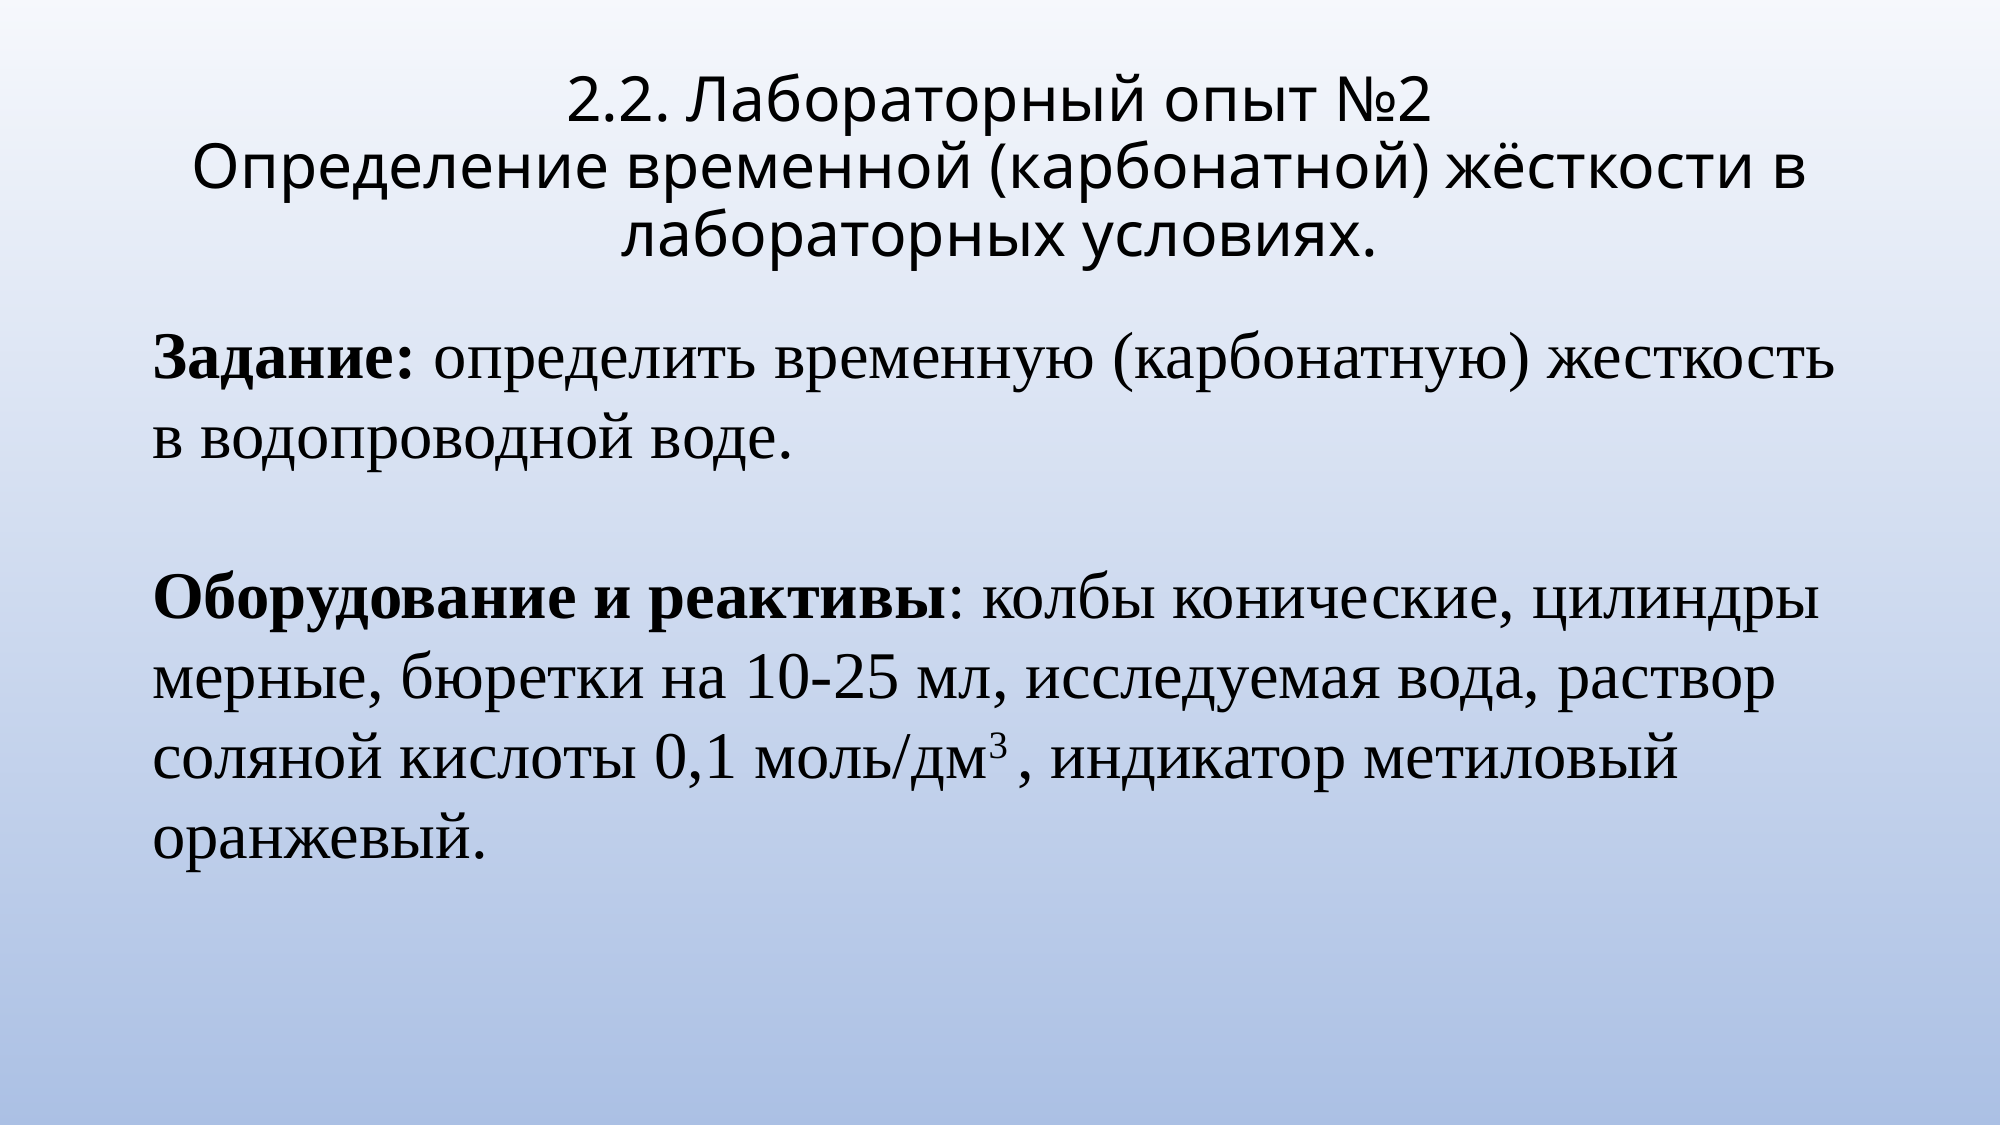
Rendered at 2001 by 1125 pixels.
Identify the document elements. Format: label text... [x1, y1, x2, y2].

title 2.2. Лабораторный опыт №2 Определение временной (карбонатной) жёсткости в лабораторных условиях. [137, 59, 1863, 278]
text_box Задание: определить временную (карбонатную) жесткость в водопроводной воде. Оборудование и реактивы: колбы конические, цилиндры мерные, бюретки на 10-25 мл, исследуемая вода, раствор соляной кислоты 0,1 моль/дм3 , индикатор метиловый оранжевый. [137, 304, 1863, 925]
